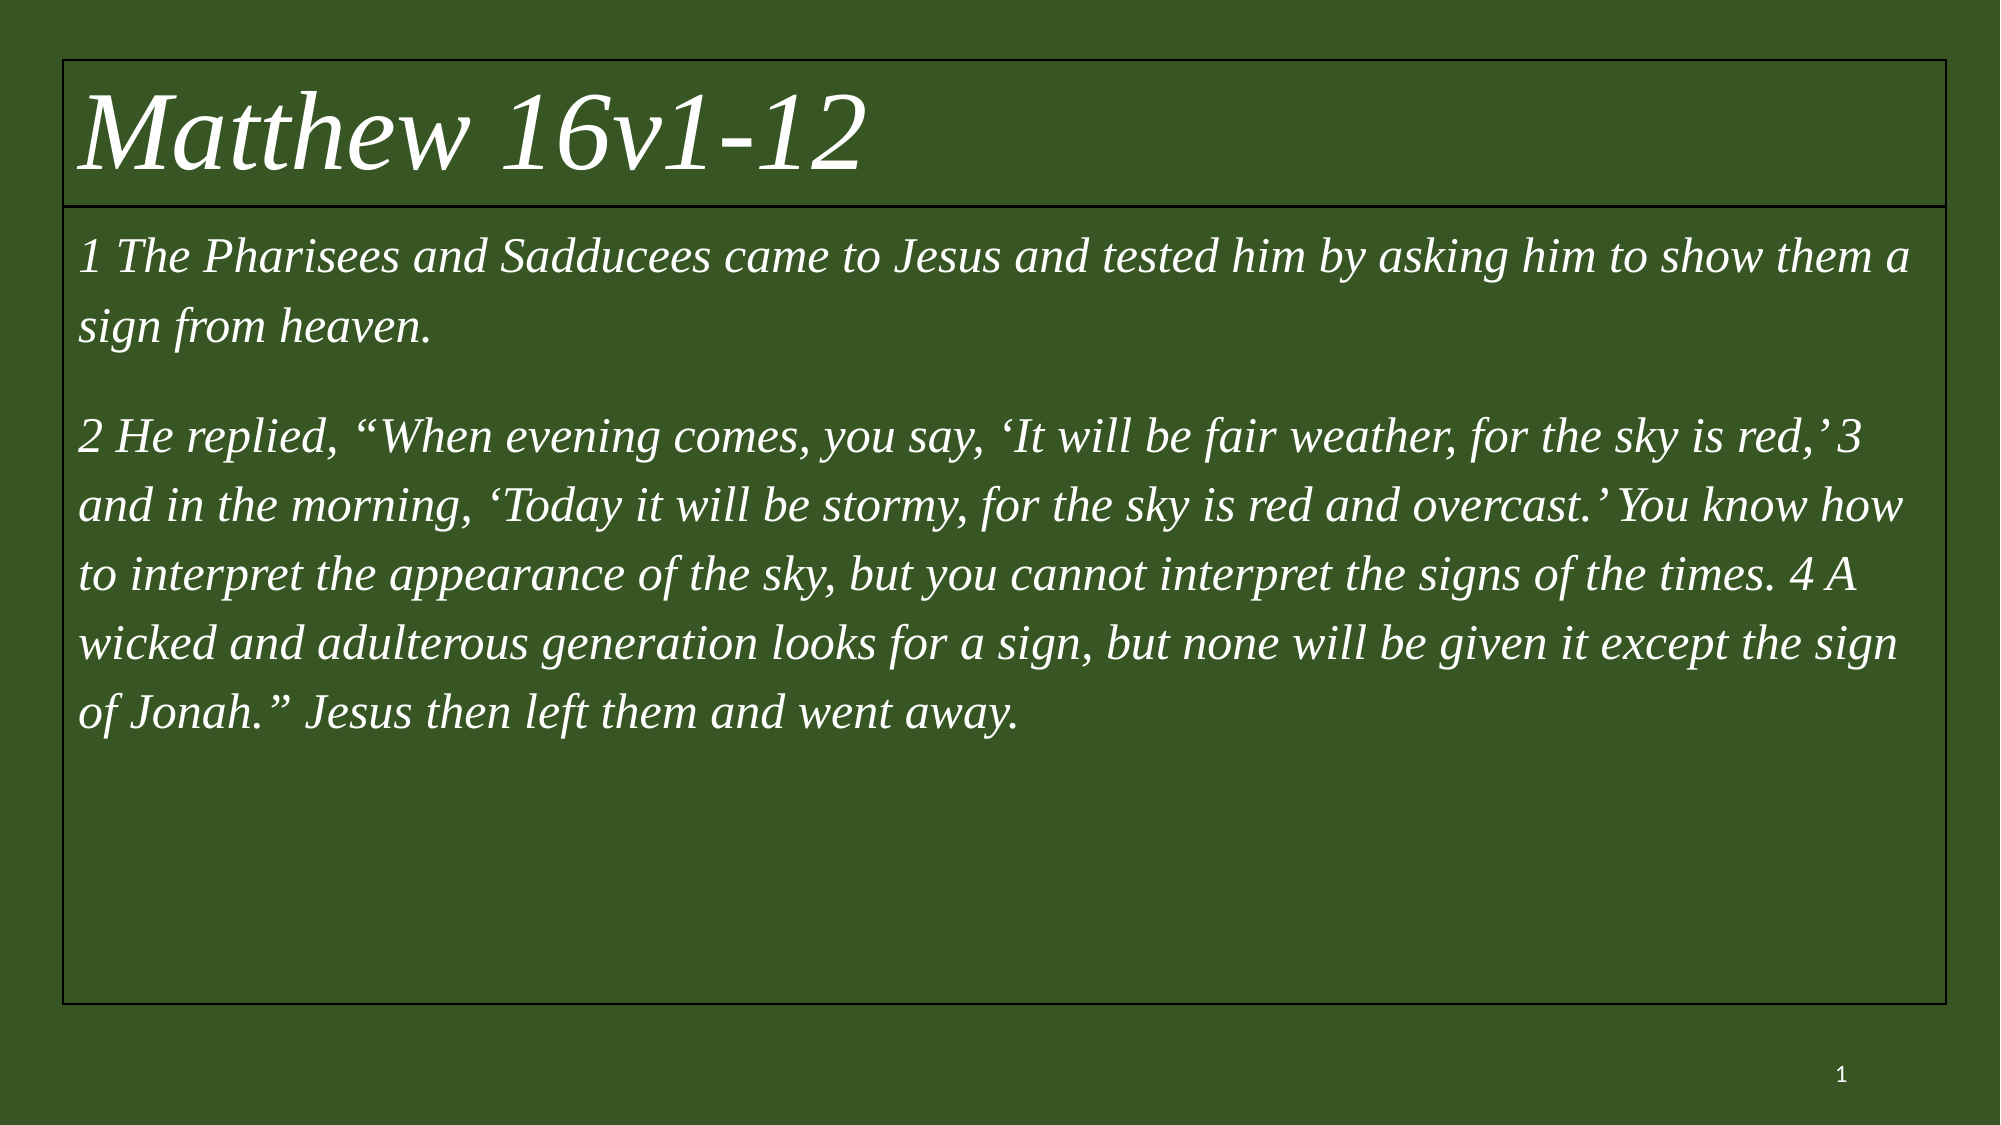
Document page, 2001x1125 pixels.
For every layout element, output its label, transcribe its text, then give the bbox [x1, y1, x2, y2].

title Matthew 16v1-12 [63, 59, 1946, 206]
subtitle 1 The Pharisees and Sadducees came to Jesus and tested him by asking him to show them a sign from heaven. 2 He replied, “When evening comes, you say, ‘It will be fair weather, for the sky is red,’ 3 and in the morning, ‘Today it will be stormy, for the sky is red and overcast.’ You know how to interpret the appearance of the sky, but you cannot interpret the signs of the times. 4 A wicked and adulterous generation looks for a sign, but none will be given it except the sign of Jonah.” Jesus then left them and went away. [63, 206, 1946, 1004]
slide_number 1 [1412, 1042, 1863, 1103]
